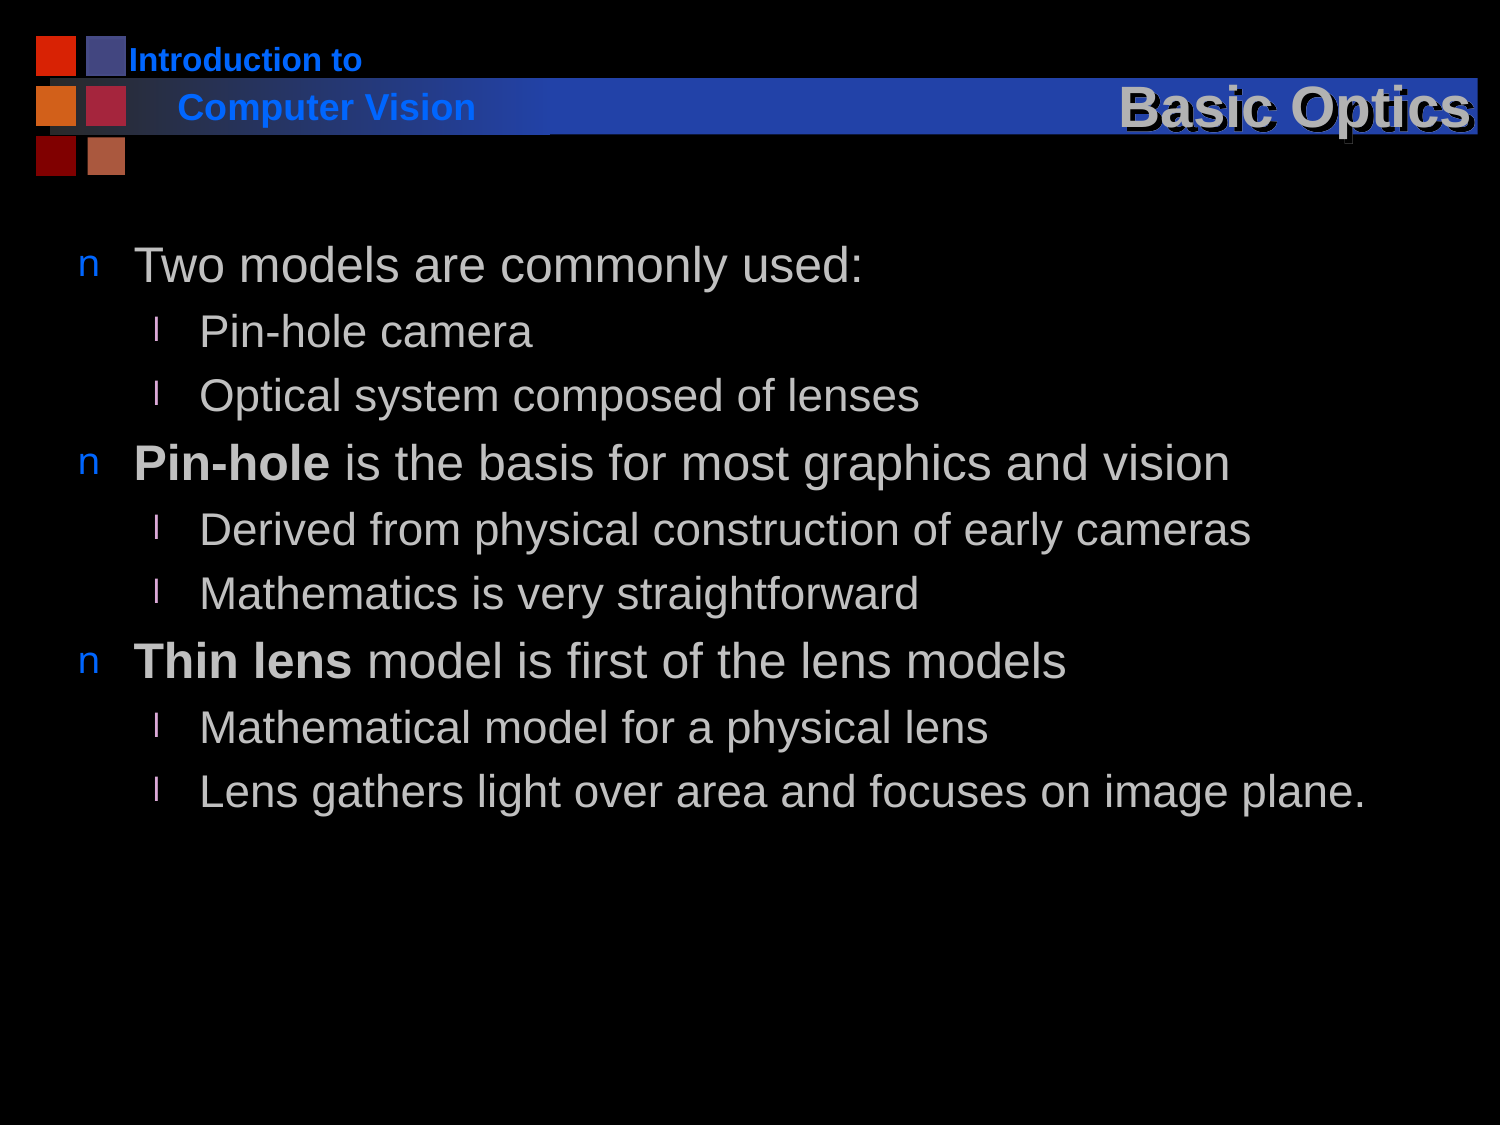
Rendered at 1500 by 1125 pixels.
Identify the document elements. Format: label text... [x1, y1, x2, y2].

title Basic Optics [1099, 46, 1492, 148]
list Two models are commonly used: Pin-hole camera Optical system composed of lenses Pin-hole is the basis for most graphics and vision Derived from physical construction of early cameras Mathematics is very straightforward Thin lens model is first of the lens models Mathematical model for a physical lens Lens gathers light over area and focuses on image plane. [61, 224, 1451, 913]
